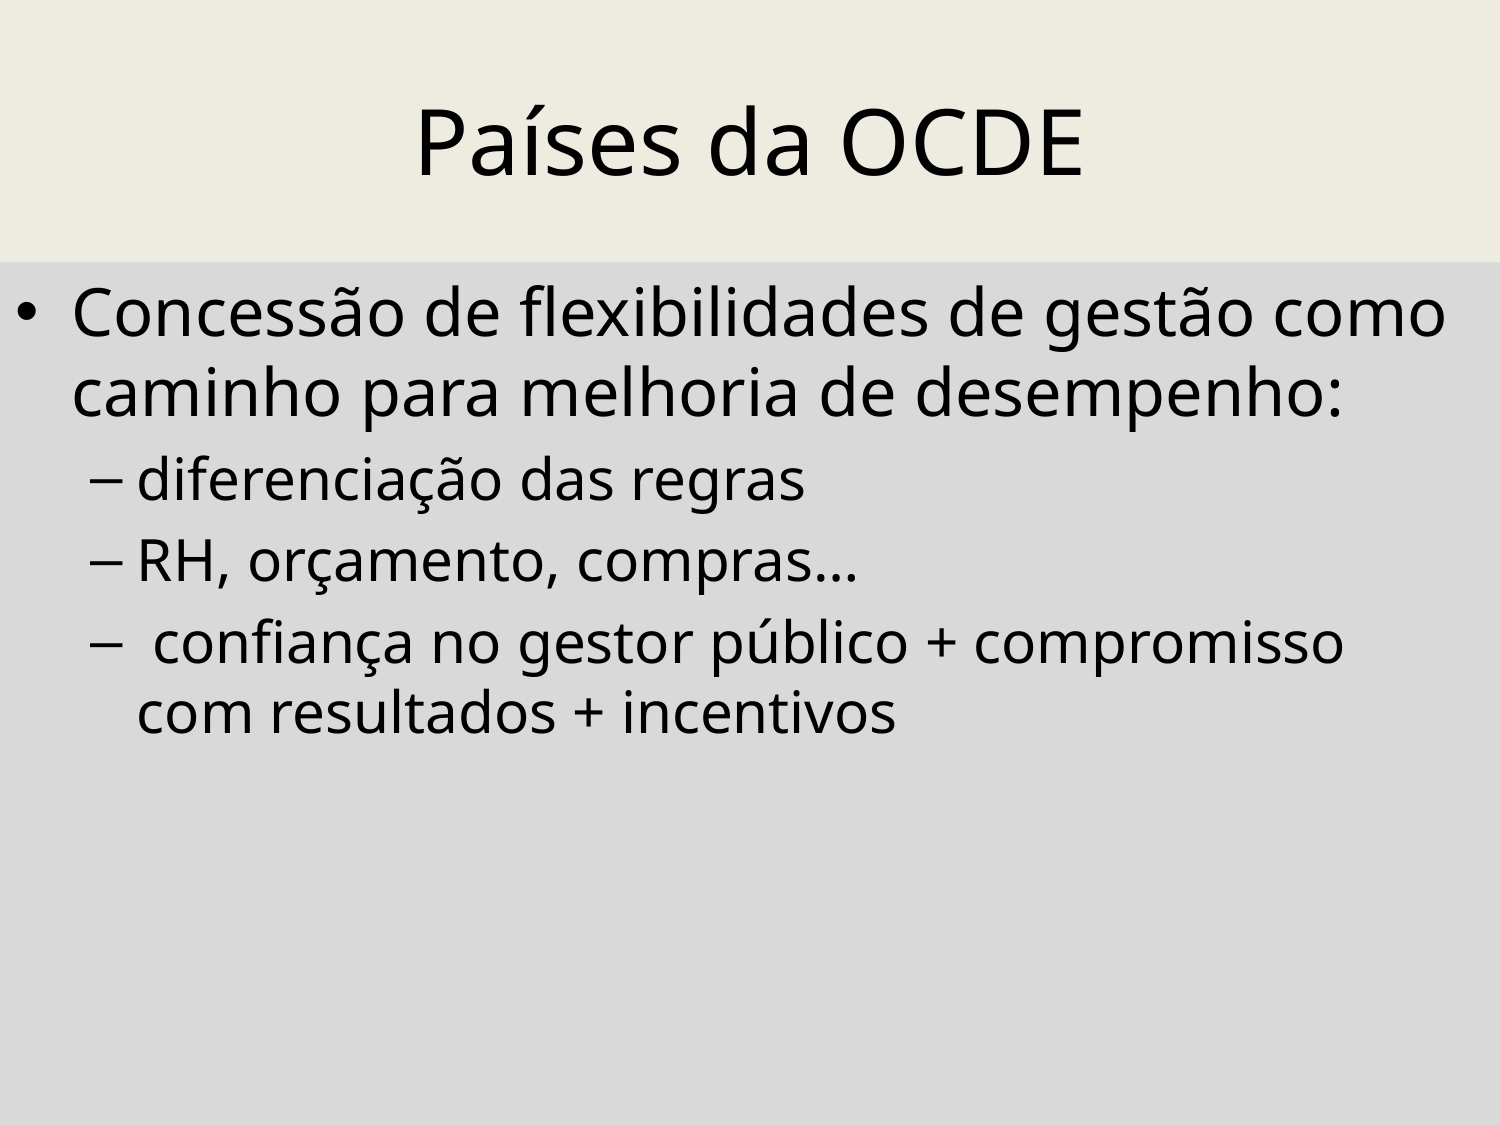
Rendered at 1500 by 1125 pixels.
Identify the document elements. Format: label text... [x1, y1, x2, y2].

list Concessão de flexibilidades de gestão como caminho para melhoria de desempenho: diferenciação das regras RH, orçamento, compras… confiança no gestor público + compromisso com resultados + incentivos [0, 262, 1500, 1125]
title Países da OCDE [75, 45, 1425, 233]
